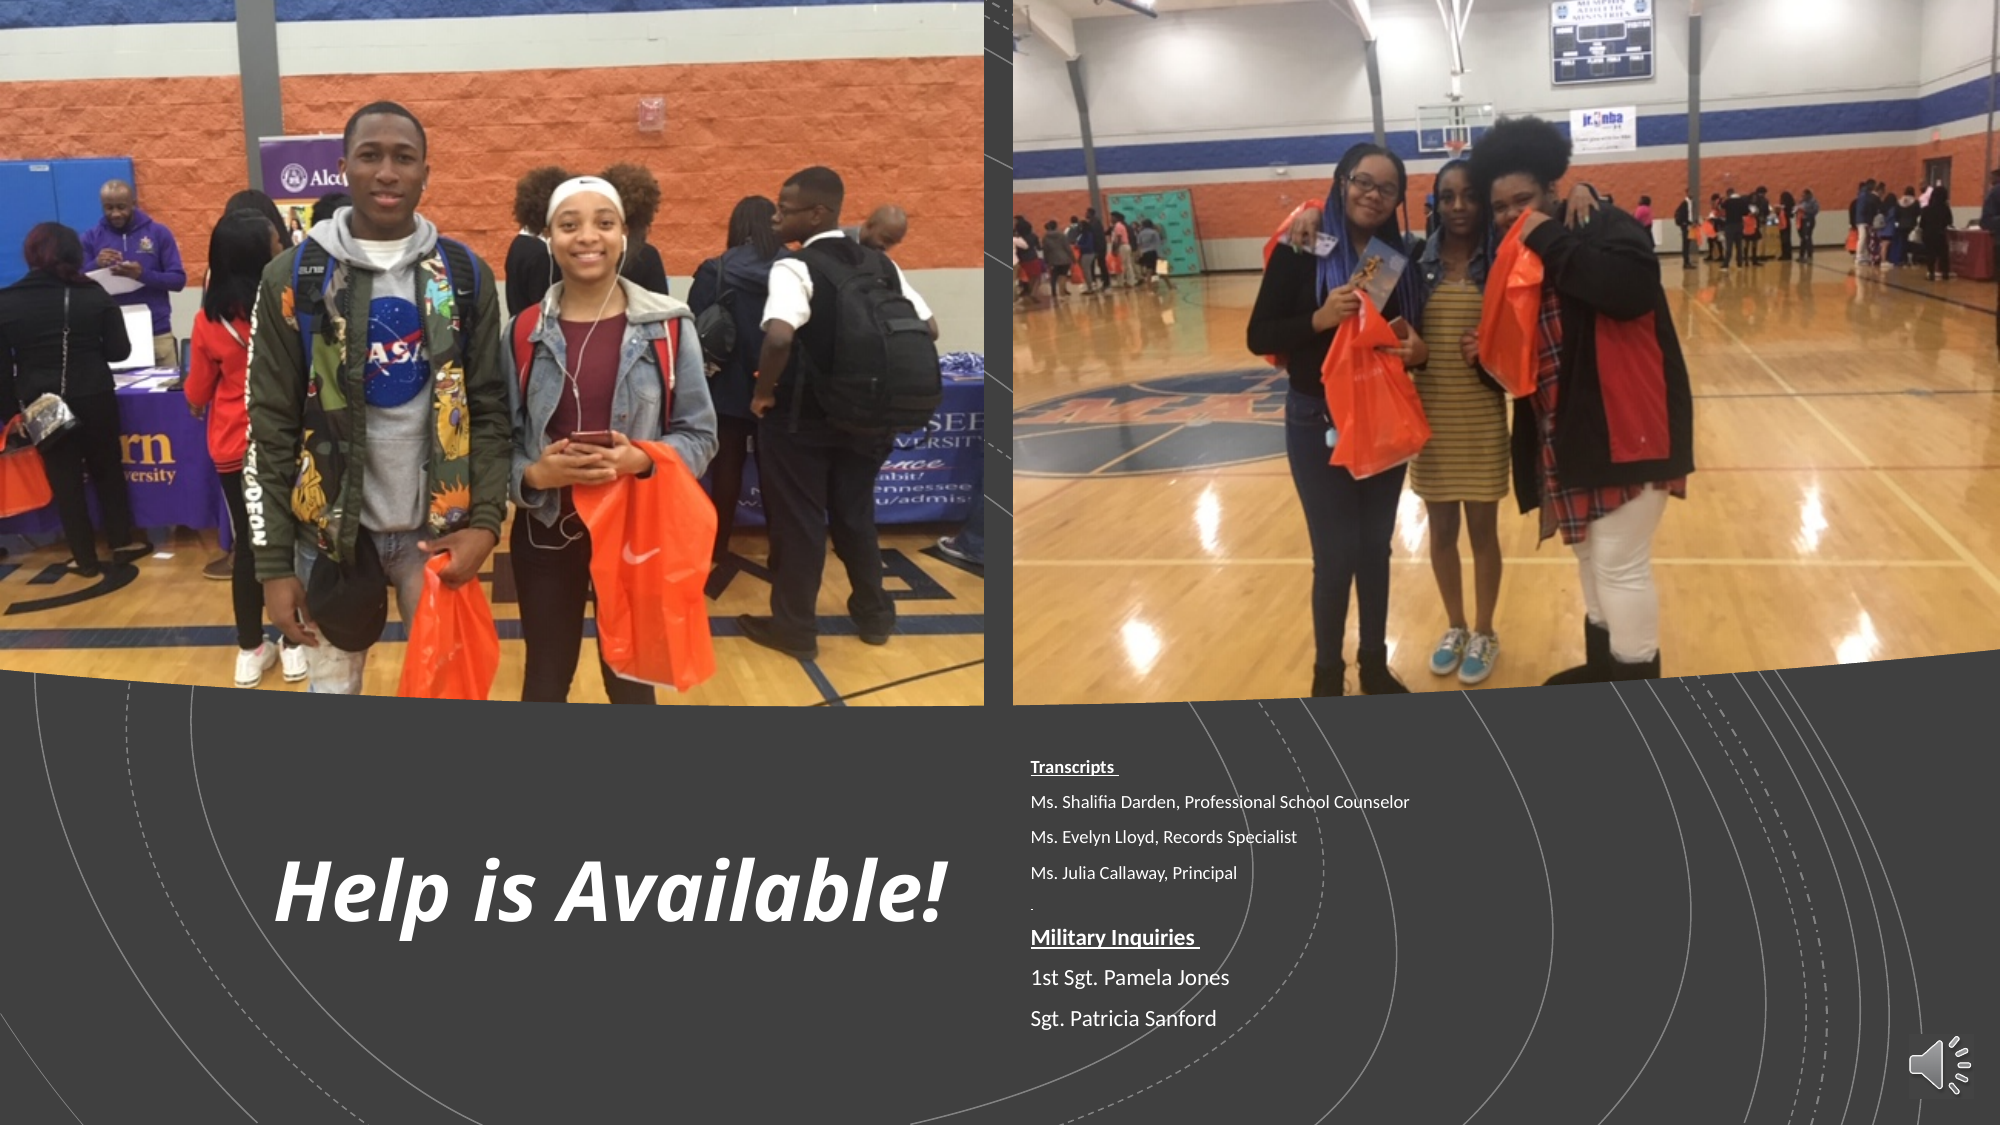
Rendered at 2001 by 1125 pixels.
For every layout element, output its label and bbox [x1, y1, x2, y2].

picture [1013, 0, 2000, 706]
picture [0, 0, 984, 707]
picture [1908, 1033, 1975, 1100]
text_box [0, 0, 1999, 1125]
